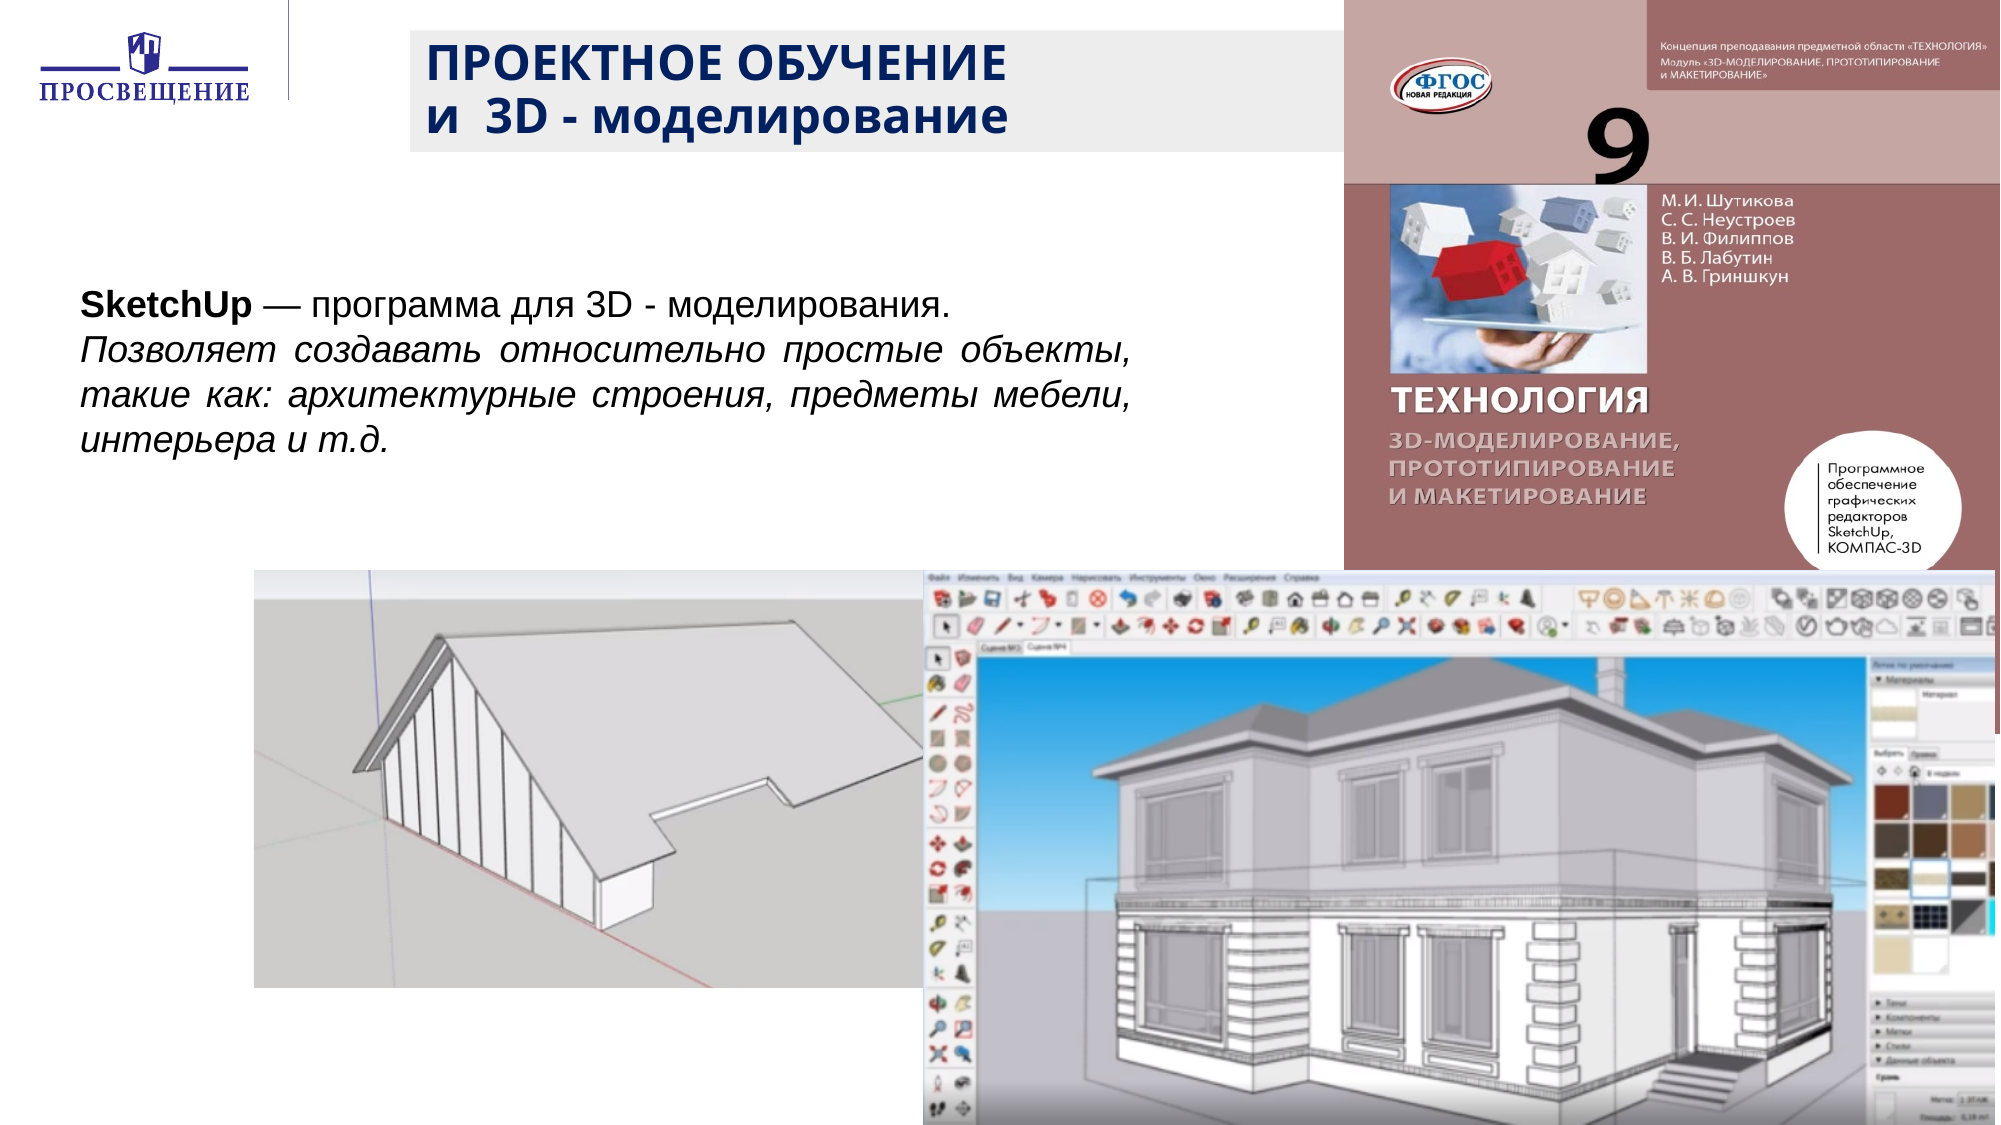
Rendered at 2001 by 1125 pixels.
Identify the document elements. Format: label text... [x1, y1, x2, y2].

title ПРОЕКТНОЕ ОБУЧЕНИЕ и 3D - моделирование [409, 30, 1344, 152]
picture [253, 0, 2000, 1125]
text_box SketchUp — программа для 3D - моделирования. Позволяет создавать относительно простые объекты, такие как: архитектурные строения, предметы мебели, интерьера и т.д. [65, 273, 1148, 468]
